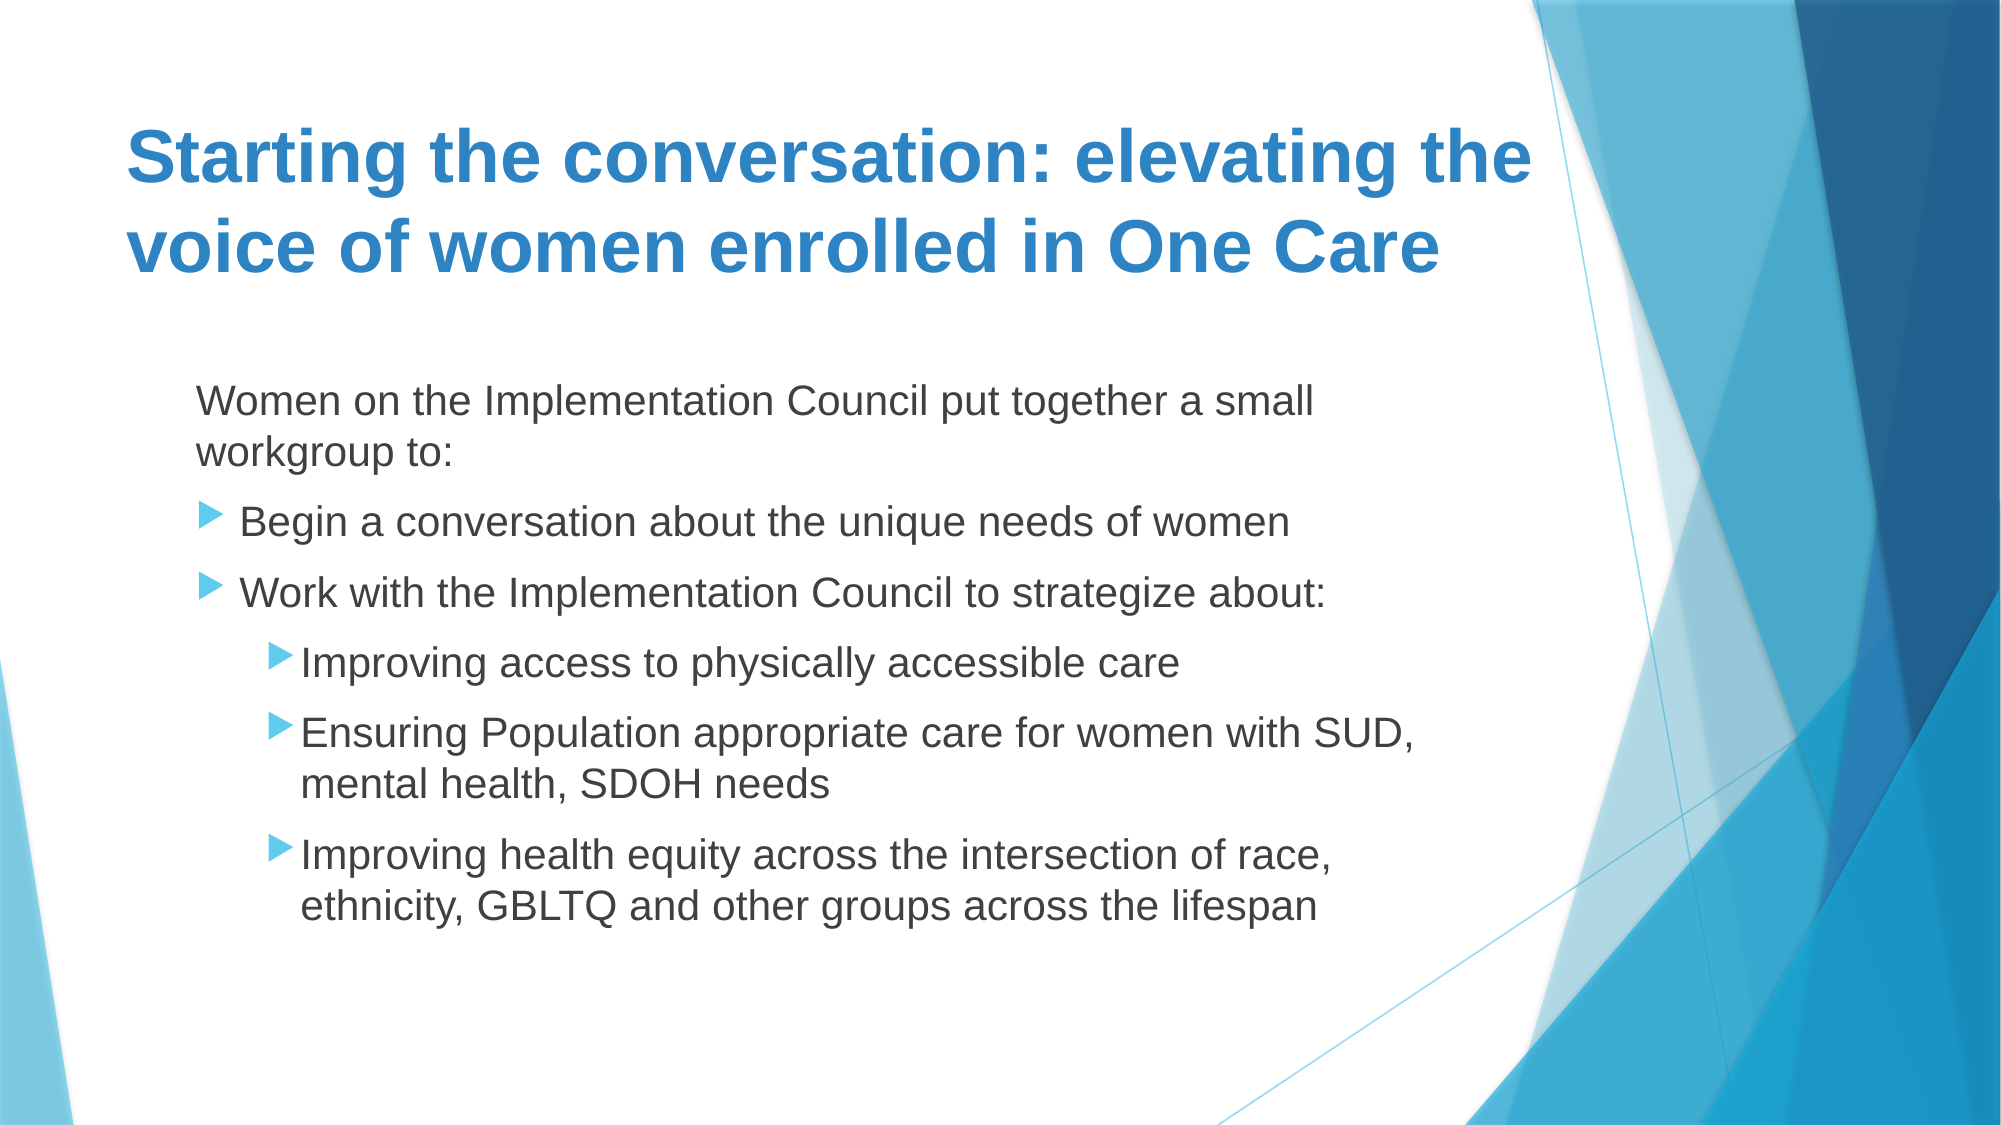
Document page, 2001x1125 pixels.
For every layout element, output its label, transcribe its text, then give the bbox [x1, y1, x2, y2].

title Starting the conversation: elevating the voice of women enrolled in One Care [111, 99, 1592, 366]
list Women on the Implementation Council put together a small workgroup to: Begin a conversation about the unique needs of women Work with the Implementation Council to strategize about: Improving access to physically accessible care Ensuring Population appropriate care for women with SUD, mental health, SDOH needs Improving health equity across the intersection of race, ethnicity, GBLTQ and other groups across the lifespan [111, 365, 1522, 991]
